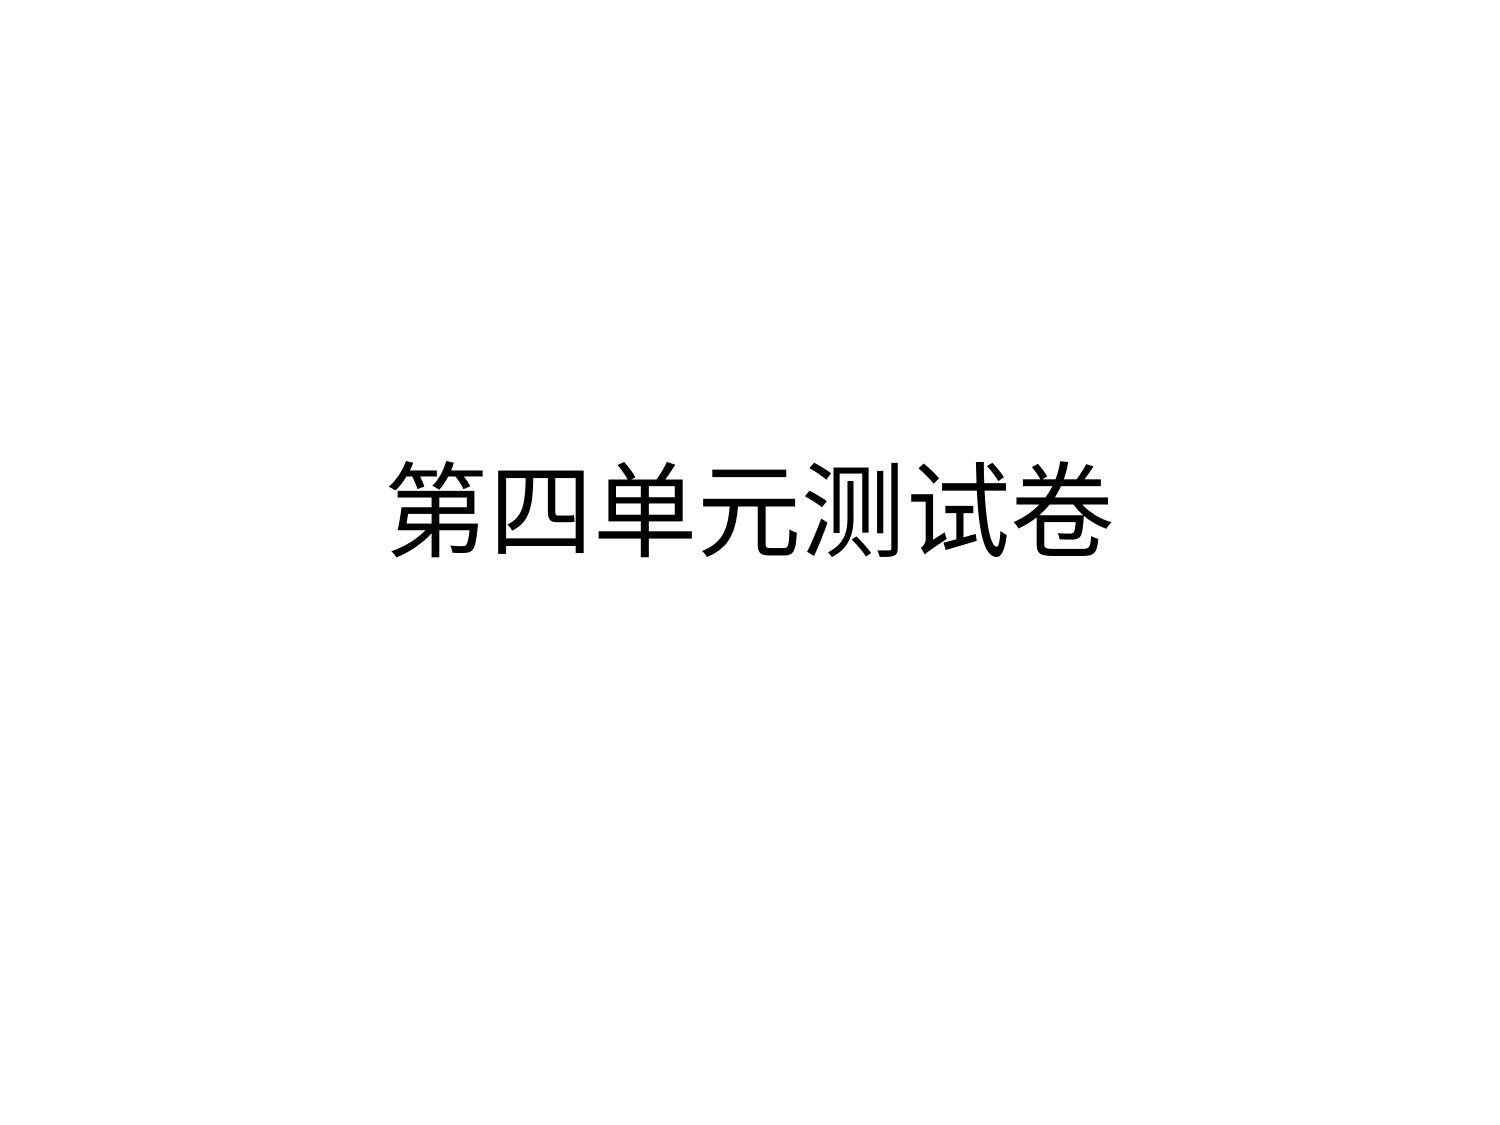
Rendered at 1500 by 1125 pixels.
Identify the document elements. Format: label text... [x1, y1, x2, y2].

title 第四单元测试卷 [74, 361, 1426, 655]
